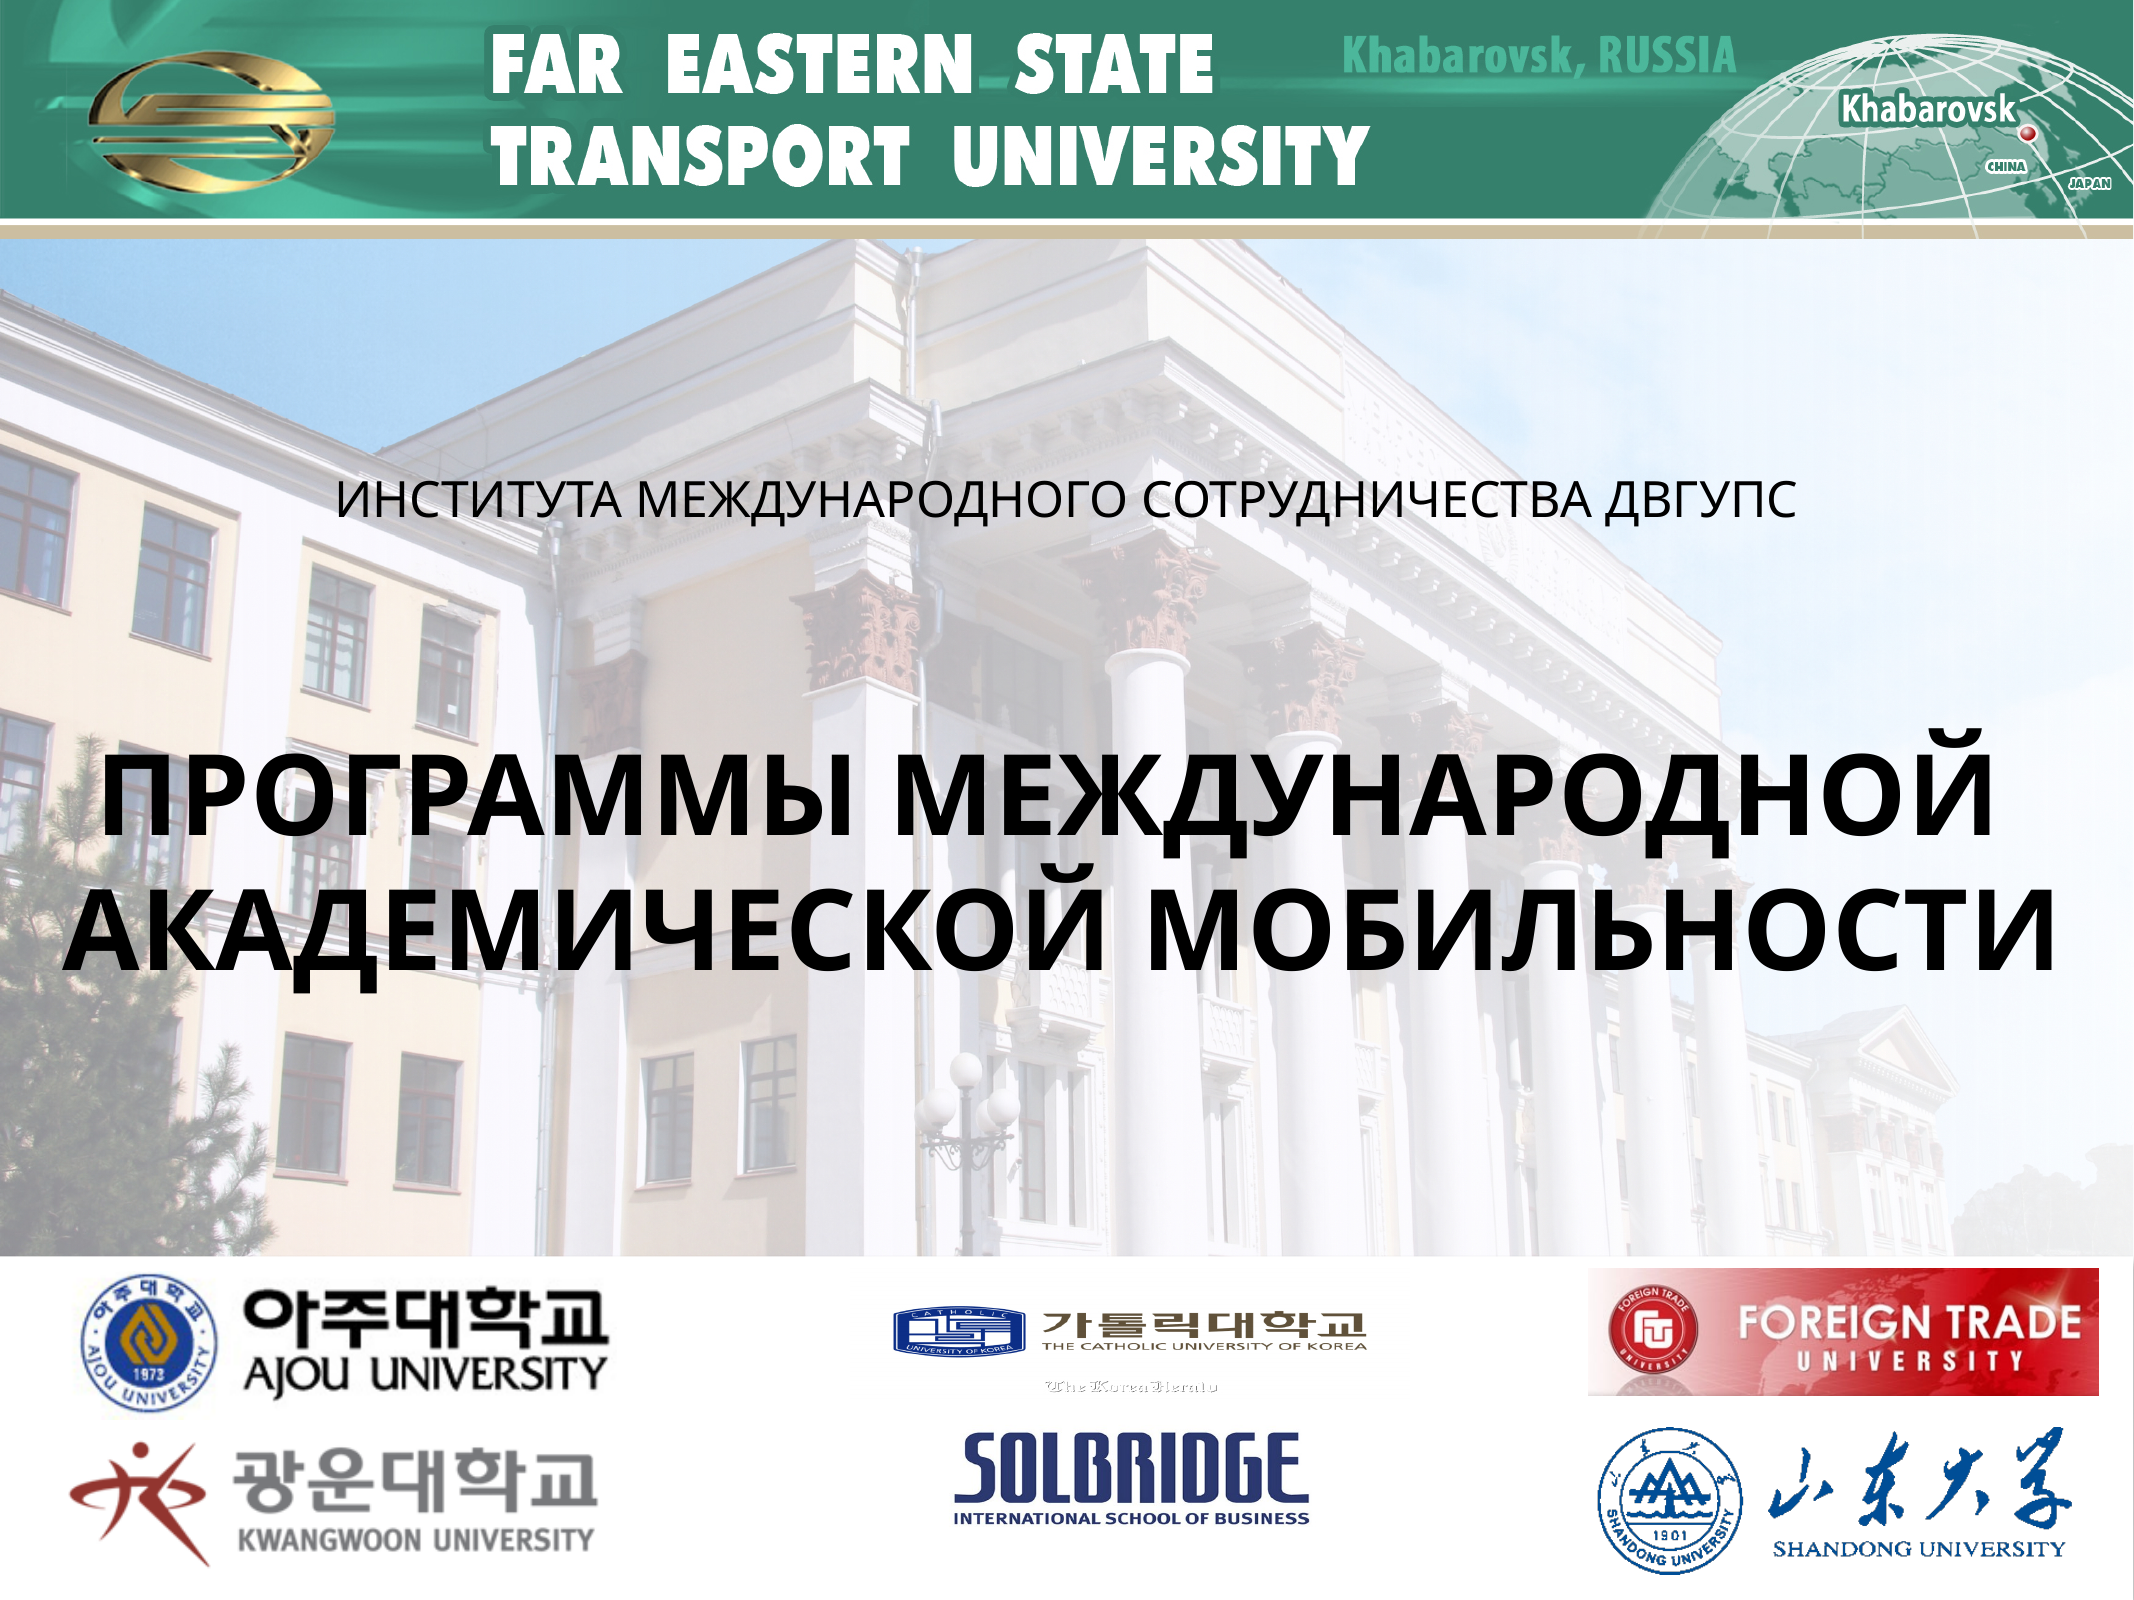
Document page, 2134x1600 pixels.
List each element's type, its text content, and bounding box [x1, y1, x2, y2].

text_box ИНСТИТУТА МЕЖДУНАРОДНОГО СОТРУДНИЧЕСТВА ДВГУПС [325, 459, 1808, 536]
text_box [0, 1256, 2134, 1600]
text_box ПРОГРАММЫ МЕЖДУНАРОДНОЙ АКАДЕМИЧЕСКОЙ МОБИЛЬНОСТИ [26, 714, 2099, 1002]
picture [0, 0, 2134, 1256]
